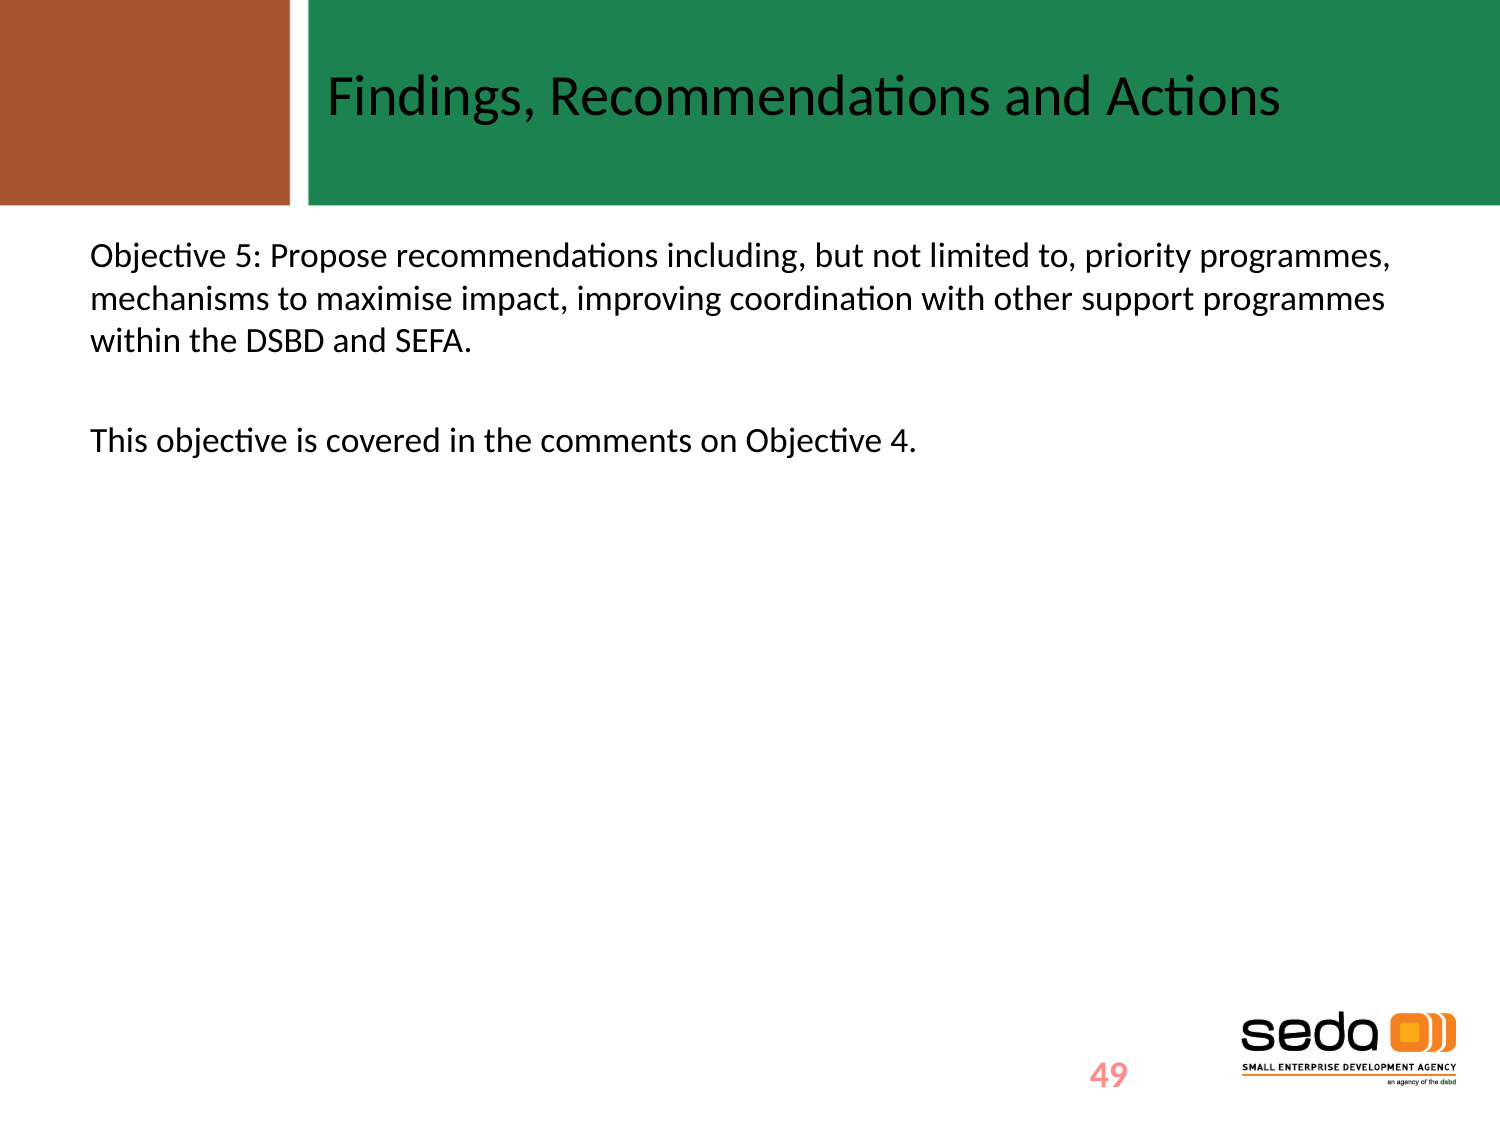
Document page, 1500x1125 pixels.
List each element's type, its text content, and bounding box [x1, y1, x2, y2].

picture [0, 0, 1500, 1125]
text_box Findings, Recommendations and Actions [312, 50, 1450, 135]
slide_number 49 [1074, 1042, 1425, 1103]
list Objective 5: Propose recommendations including, but not limited to, priority programmes, mechanisms to maximise impact, improving coordination with other support programmes within the DSBD and SEFA. This objective is covered in the comments on Objective 4. [75, 224, 1425, 968]
